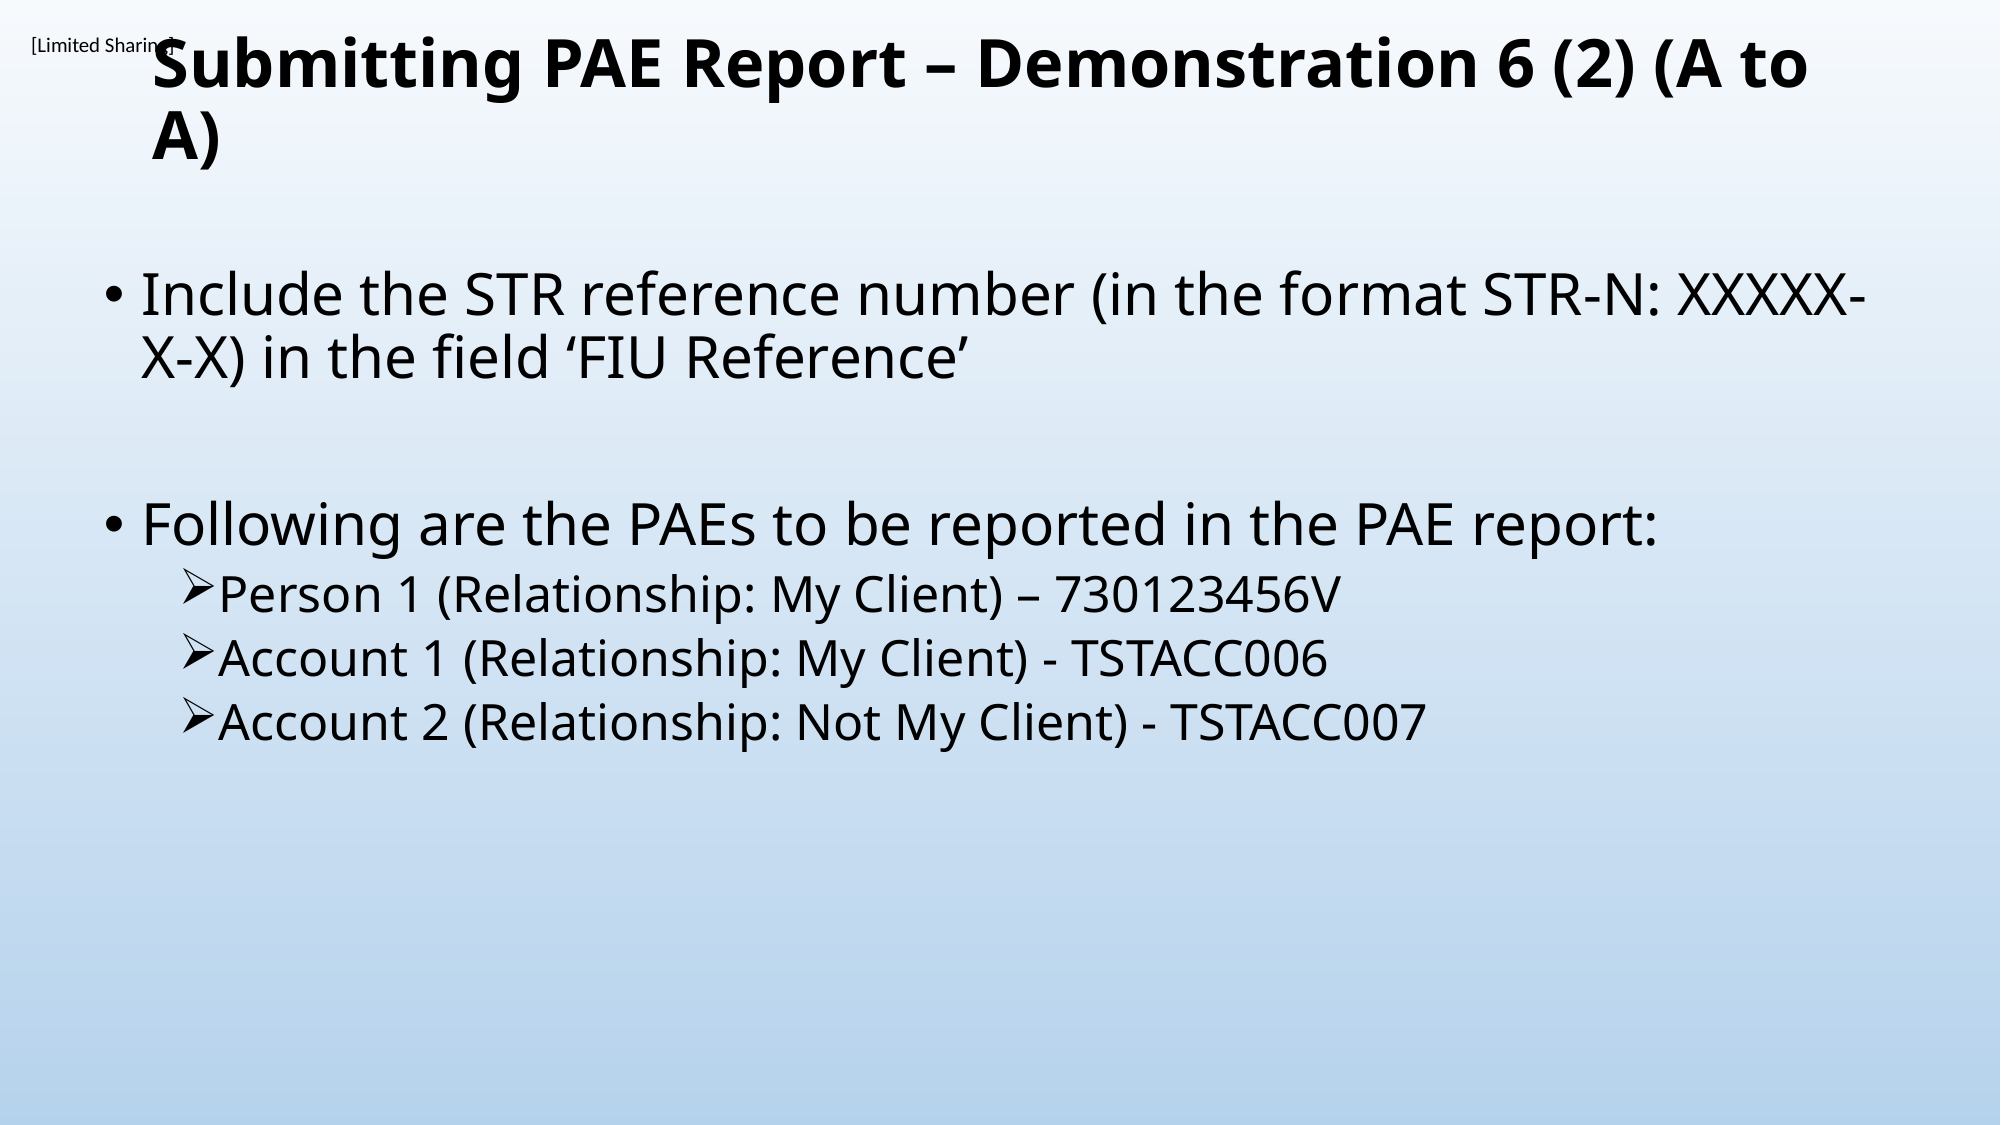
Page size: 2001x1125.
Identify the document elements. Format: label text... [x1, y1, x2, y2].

title Submitting PAE Report – Demonstration 6 (2) (A to A) [137, 37, 1911, 167]
list Include the STR reference number (in the format STR-N: XXXXX-X-X) in the field ‘FIU Reference’ Following are the PAEs to be reported in the PAE report: Person 1 (Relationship: My Client) – 730123456V Account 1 (Relationship: My Client) - TSTACC006 Account 2 (Relationship: Not My Client) - TSTACC007 [88, 167, 1935, 1105]
